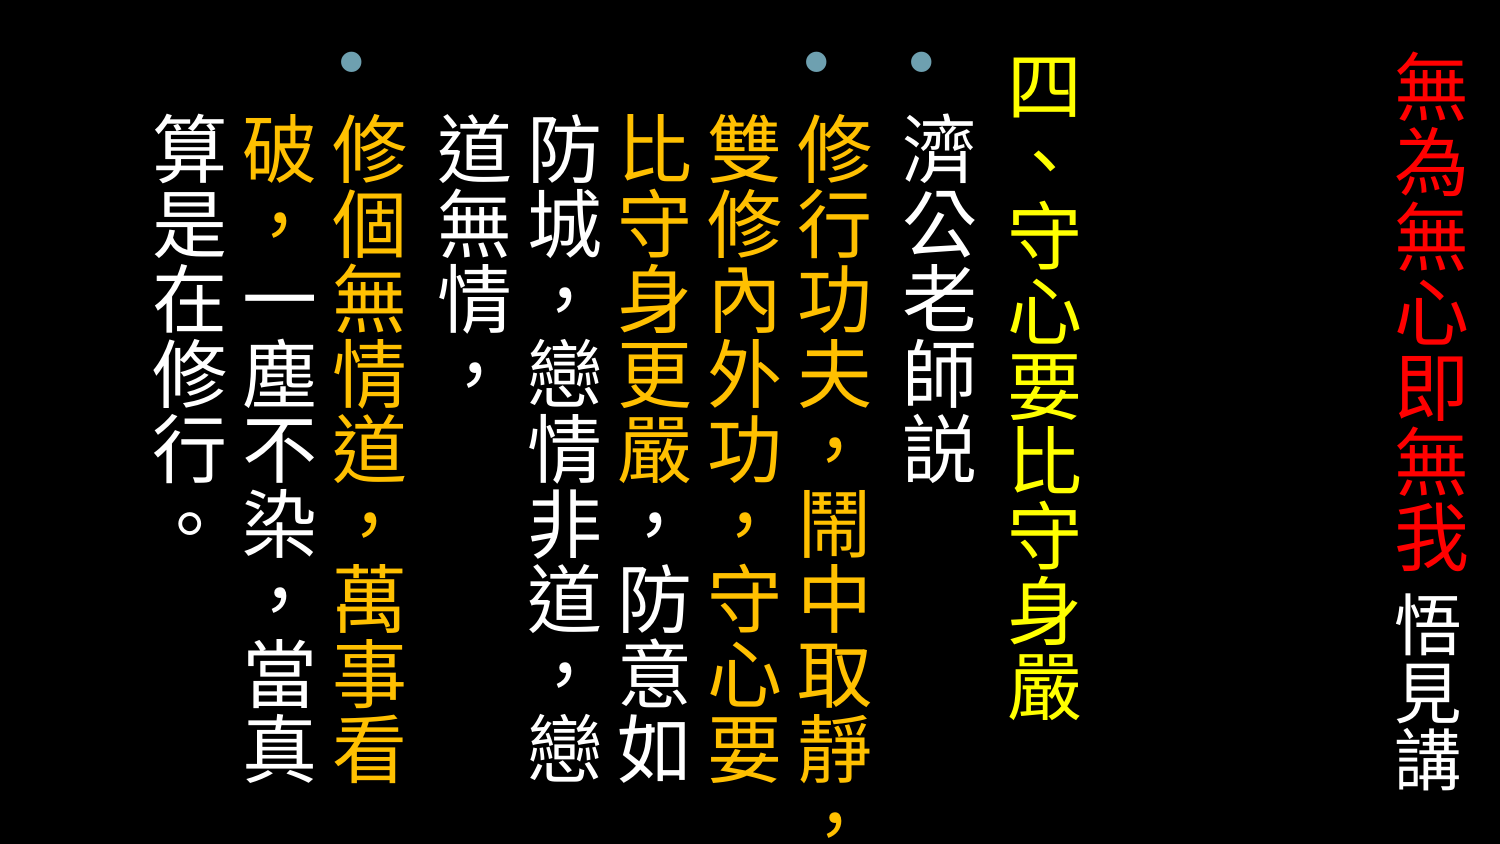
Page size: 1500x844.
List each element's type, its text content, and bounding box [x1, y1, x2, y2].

title 無為無心即無我 悟見講 [1376, 23, 1483, 821]
list 四、守心要比守身嚴 濟公老師説 修行功夫，鬧中取靜，雙修內外功，守心要比守身更嚴，防意如防城，戀情非道，戀道無情， 修個無情道，萬事看破，一塵不染，當真算是在修行。 [29, 27, 1353, 820]
